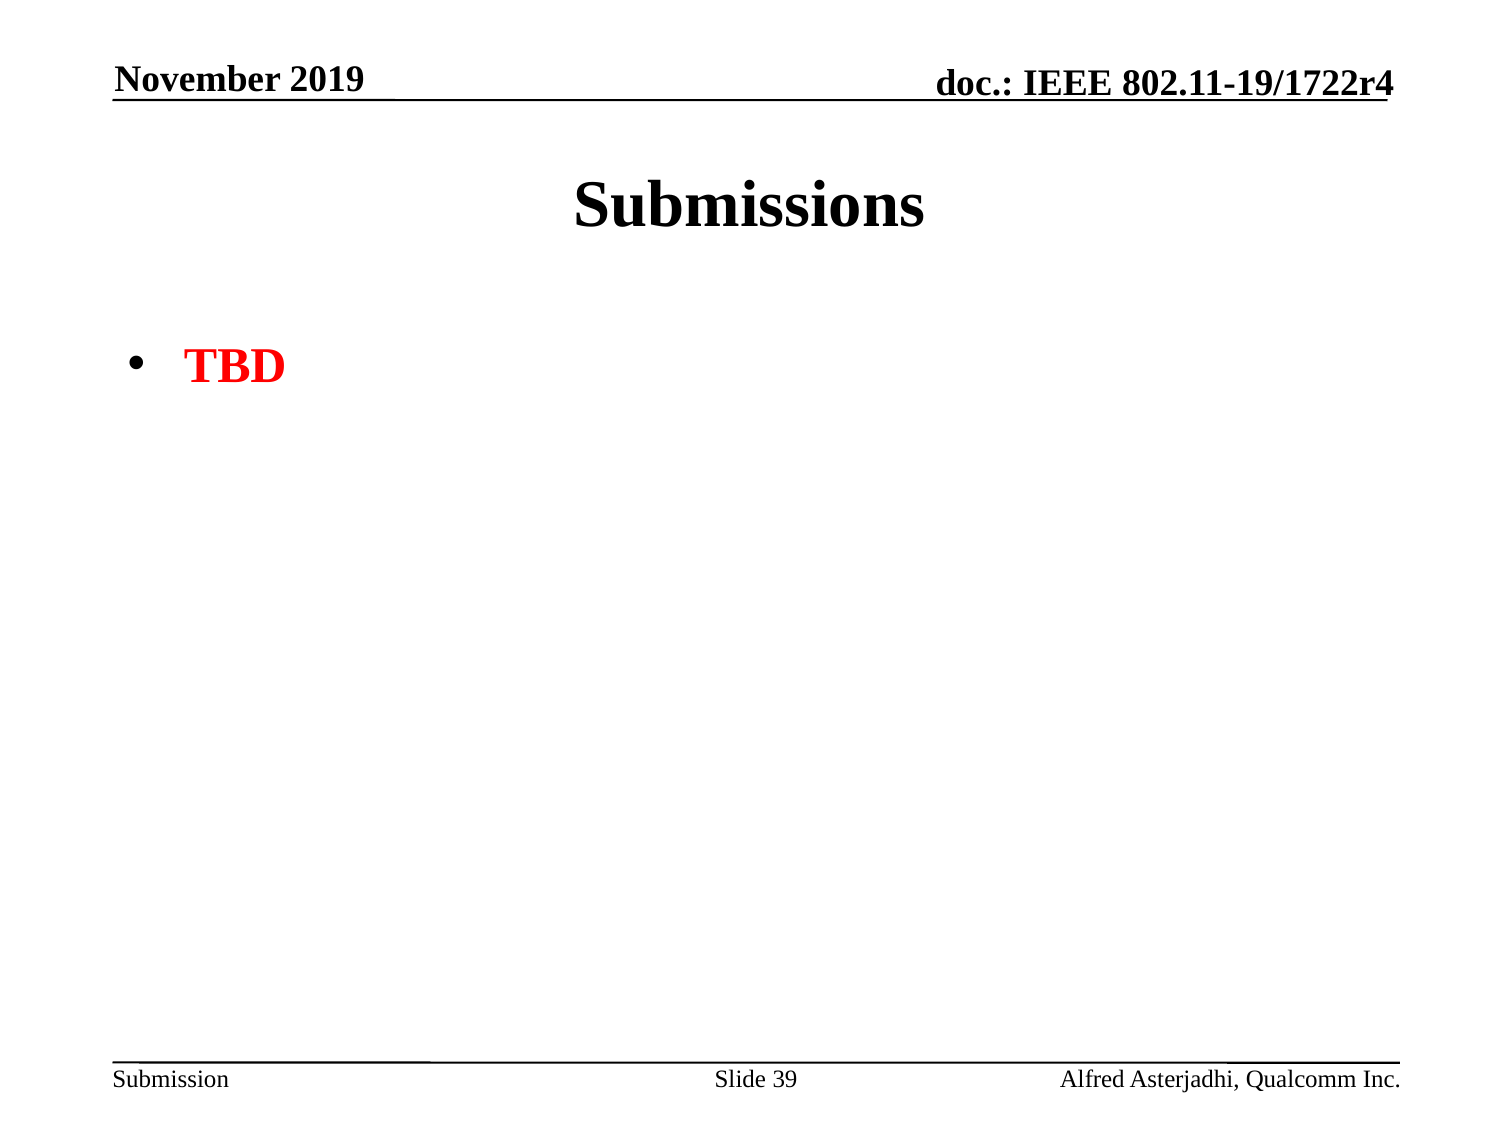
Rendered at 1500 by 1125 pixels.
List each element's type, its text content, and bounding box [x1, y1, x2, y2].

title Submissions [112, 112, 1388, 288]
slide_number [114, 54, 423, 100]
list TBD [112, 324, 1388, 1000]
footer Alfred Asterjadhi, Qualcomm Inc. [878, 1061, 1402, 1093]
slide_number Slide 39 [712, 1061, 800, 1123]
